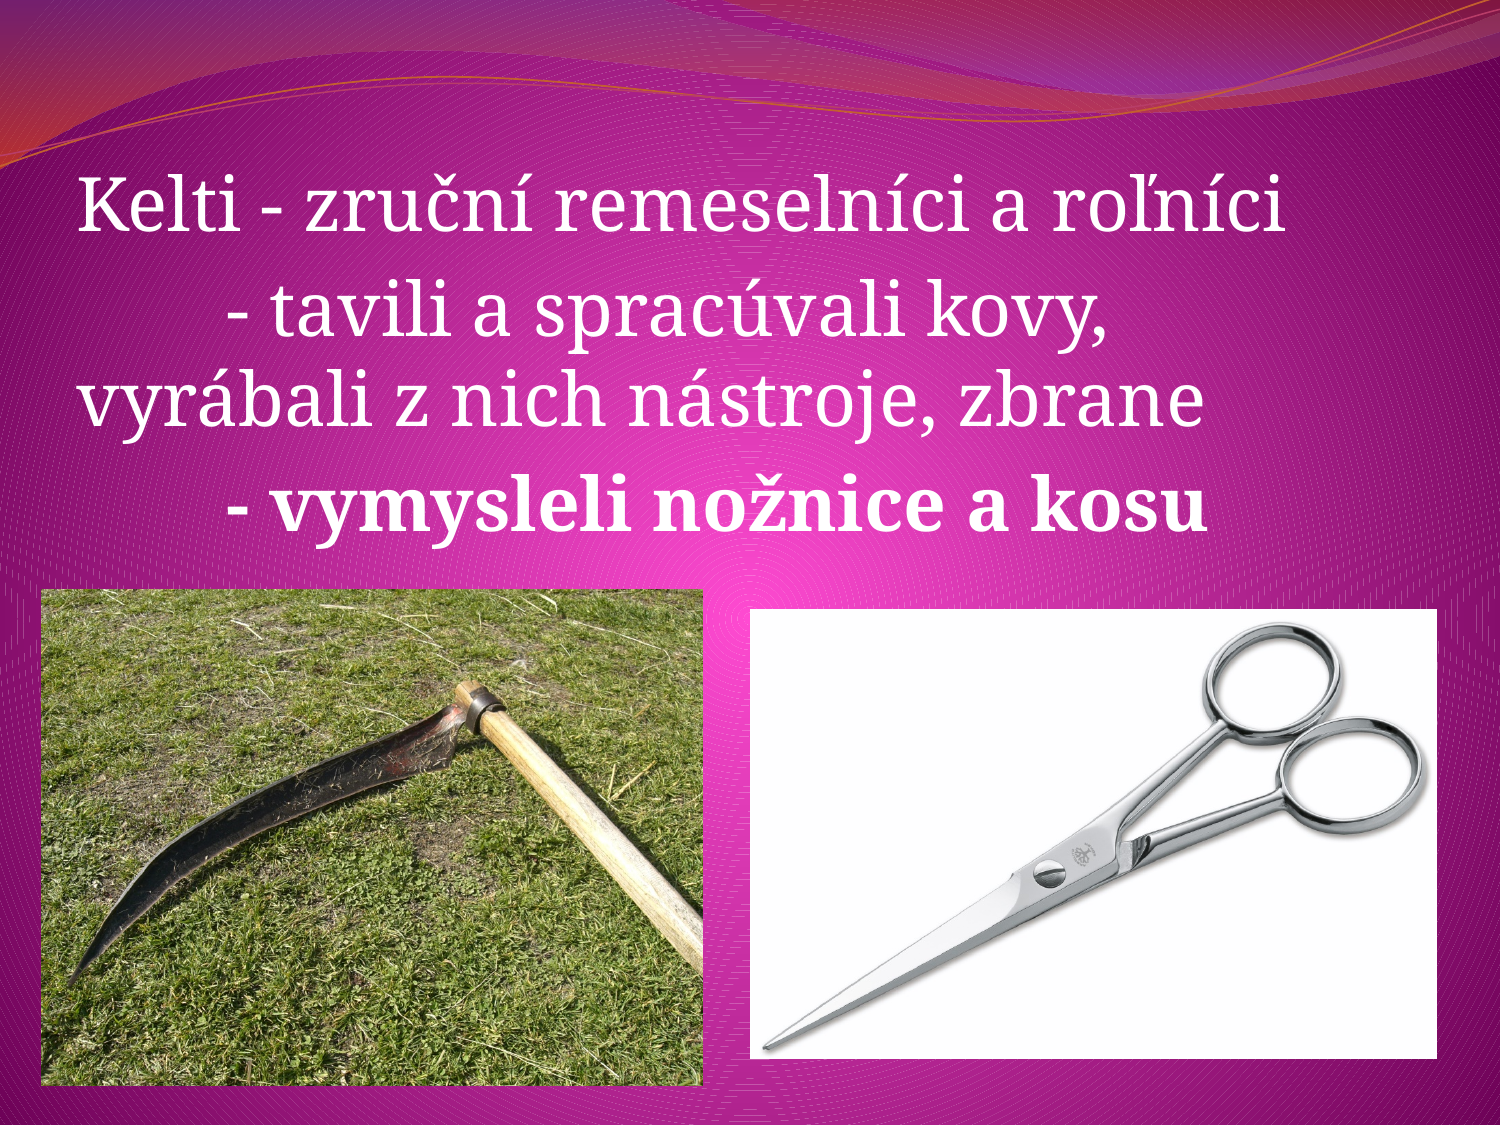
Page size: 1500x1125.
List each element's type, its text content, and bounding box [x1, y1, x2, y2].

picture [749, 609, 1437, 1059]
subtitle Kelti - zruční remeselníci a roľníci - tavili a spracúvali kovy, vyrábali z nich nástroje, zbrane - vymysleli nožnice a kosu [76, 149, 1424, 1047]
picture [41, 589, 703, 1086]
